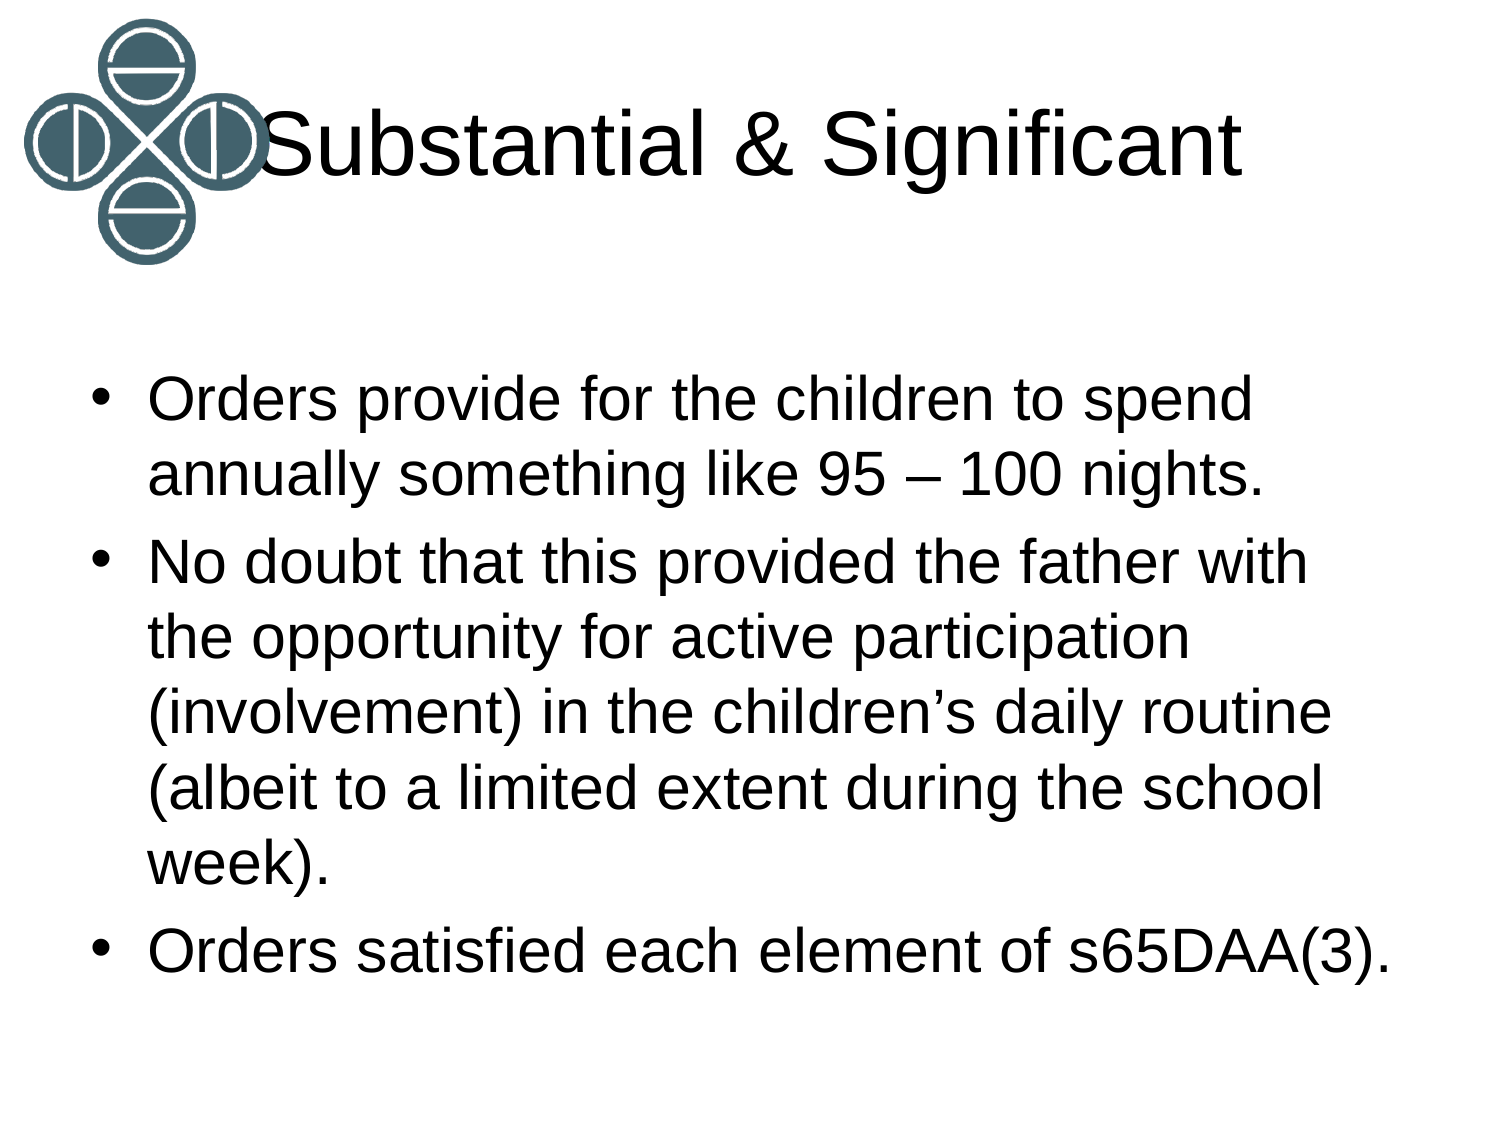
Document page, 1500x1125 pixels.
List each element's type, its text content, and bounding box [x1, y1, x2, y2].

picture [23, 18, 270, 265]
title Substantial & Significant [275, 45, 1425, 233]
list Orders provide for the children to spend annually something like 95 – 100 nights. No doubt that this provided the father with the opportunity for active participation (involvement) in the children’s daily routine (albeit to a limited extent during the school week). Orders satisfied each element of s65DAA(3). [75, 262, 1425, 1005]
